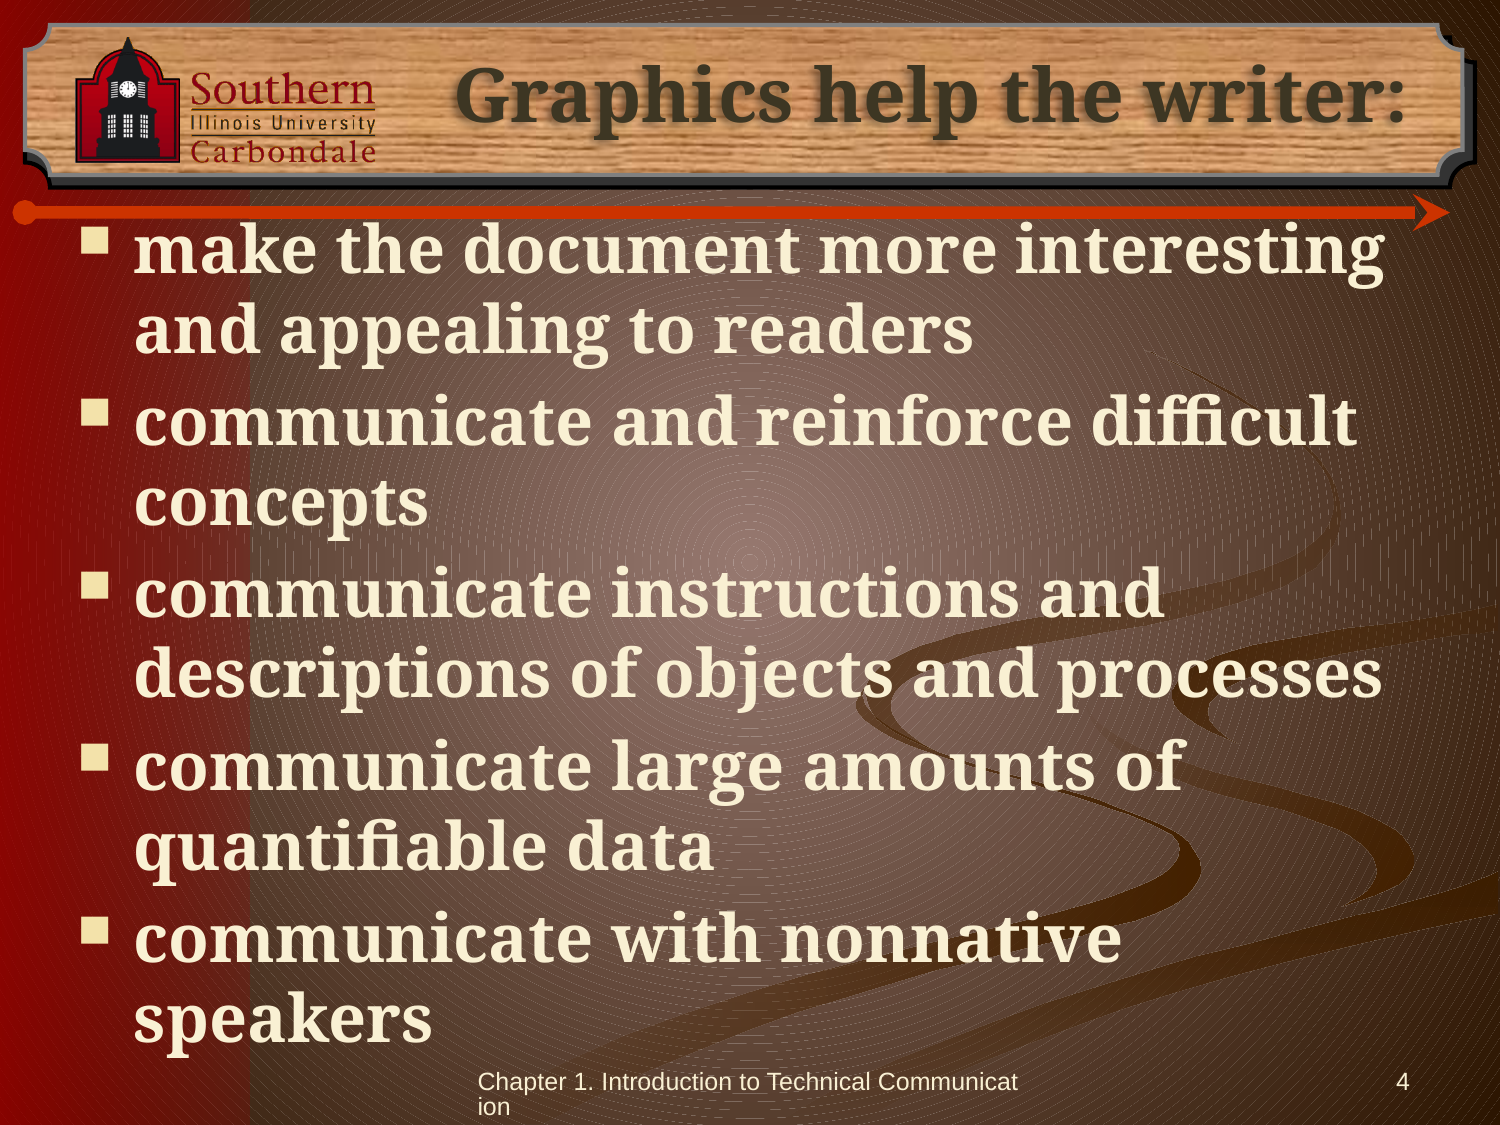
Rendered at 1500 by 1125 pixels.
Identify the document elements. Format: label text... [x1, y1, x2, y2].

slide_number 4 [1074, 1049, 1426, 1104]
picture [28, 28, 399, 172]
footer Chapter 1. Introduction to Technical Communication [462, 1049, 1038, 1104]
list make the document more interesting and appealing to readers communicate and reinforce difficult concepts communicate instructions and descriptions of objects and processes communicate large amounts of quantifiable data communicate with nonnative speakers [62, 224, 1438, 1038]
title Graphics help the writer: [399, 24, 1463, 176]
